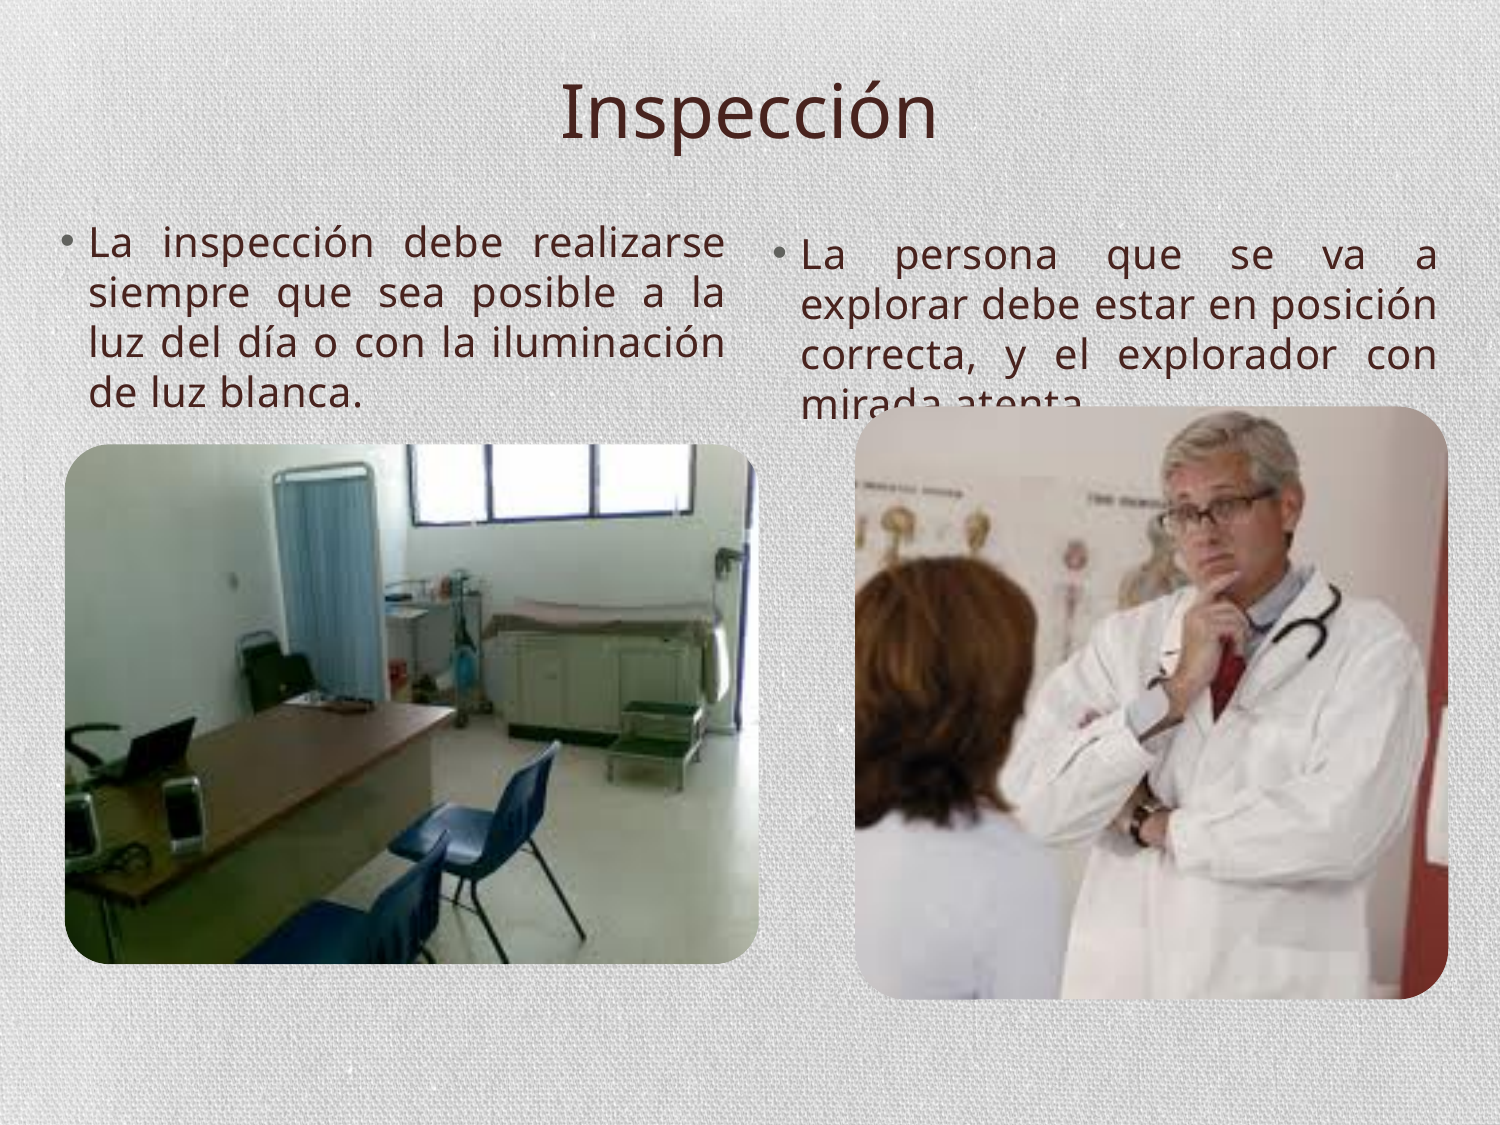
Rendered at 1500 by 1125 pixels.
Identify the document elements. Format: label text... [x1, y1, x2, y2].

picture [64, 444, 759, 965]
title Inspección [45, 37, 1455, 161]
list La persona que se va a explorar debe estar en posición correcta, y el explorador con mirada atenta. [757, 219, 1455, 1023]
list La inspección debe realizarse siempre que sea posible a la luz del día o con la iluminación de luz blanca. [45, 208, 743, 1023]
picture [854, 406, 1449, 1000]
